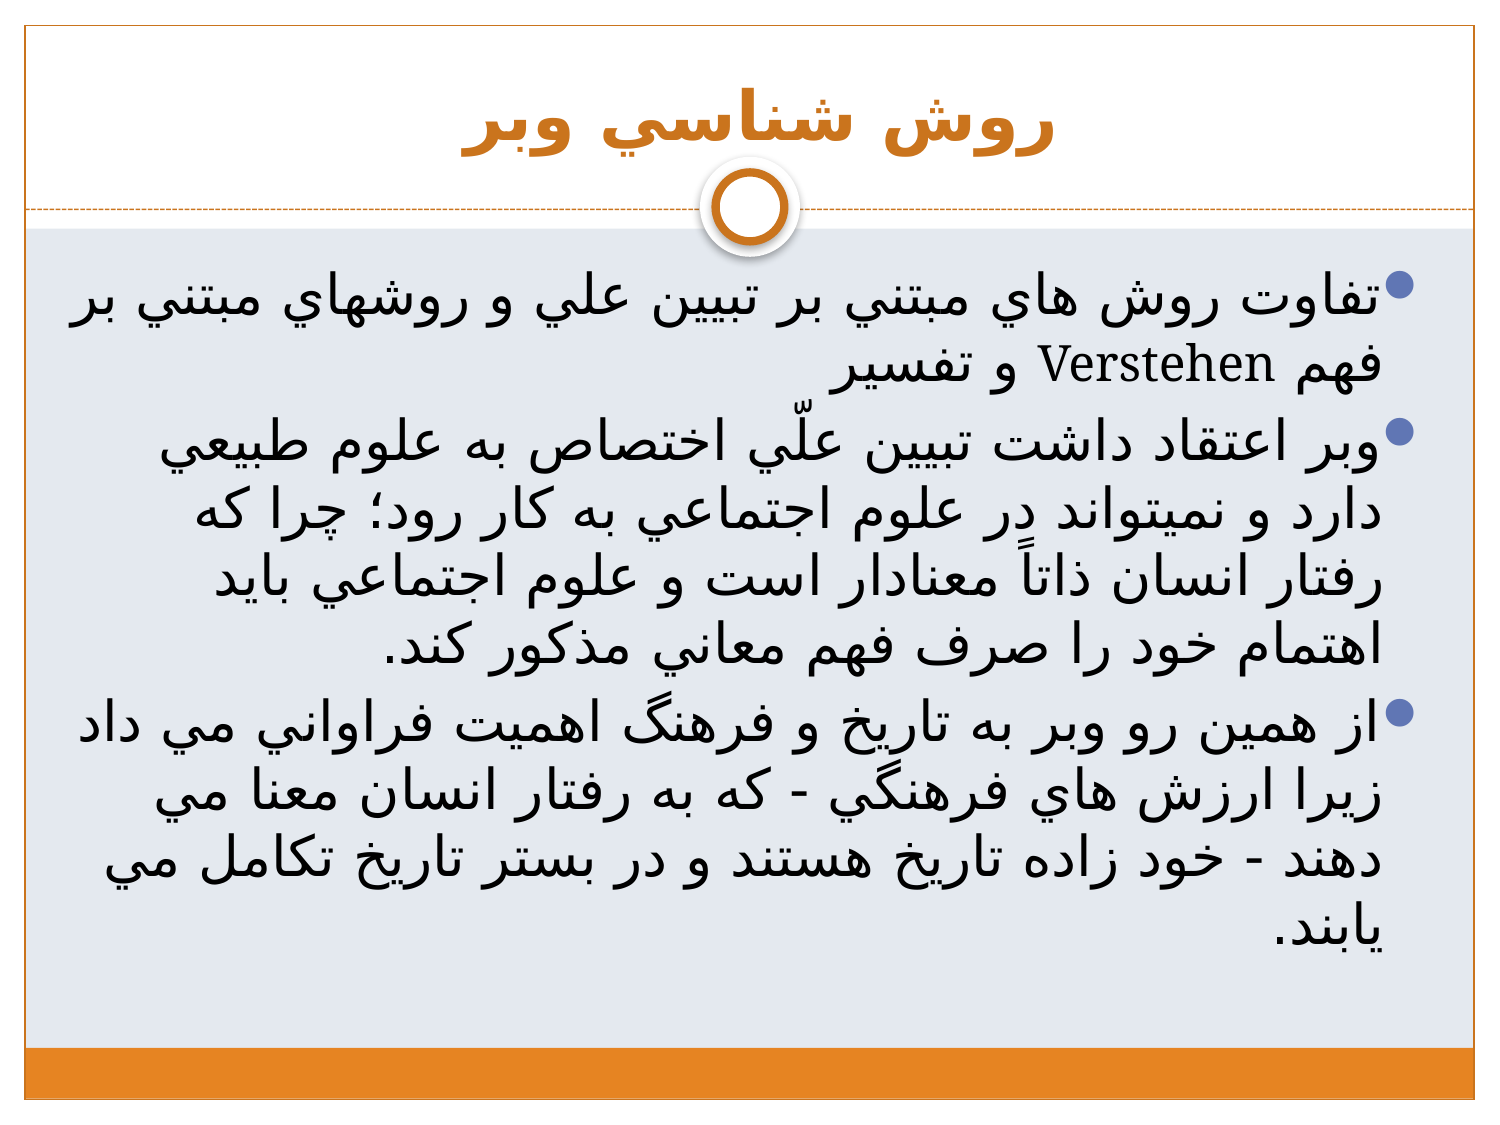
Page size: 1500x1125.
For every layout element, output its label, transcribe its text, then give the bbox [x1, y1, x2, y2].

list تفاوت روش هاي مبتني بر تبيين علي و روشهاي مبتني بر فهم Verstehen و تفسير وبر اعتقاد داشت تبيين علّي اختصاص به علوم طبيعي دارد و نميتواند در علوم اجتماعي به کار رود؛ چرا که رفتار انسان ذاتاً معنادار است و علوم اجتماعي بايد اهتمام خود را صرف فهم معاني مذکور کند. از همين رو وبر به تاريخ و فرهنگ اهميت فراواني مي داد زيرا ارزش هاي فرهنگي - که به رفتار انسان معنا مي دهند - خود زاده تاريخ هستند و در بستر تاريخ تکامل مي يابند. [49, 250, 1445, 1001]
title روش شناسي وبر [49, 37, 1450, 163]
